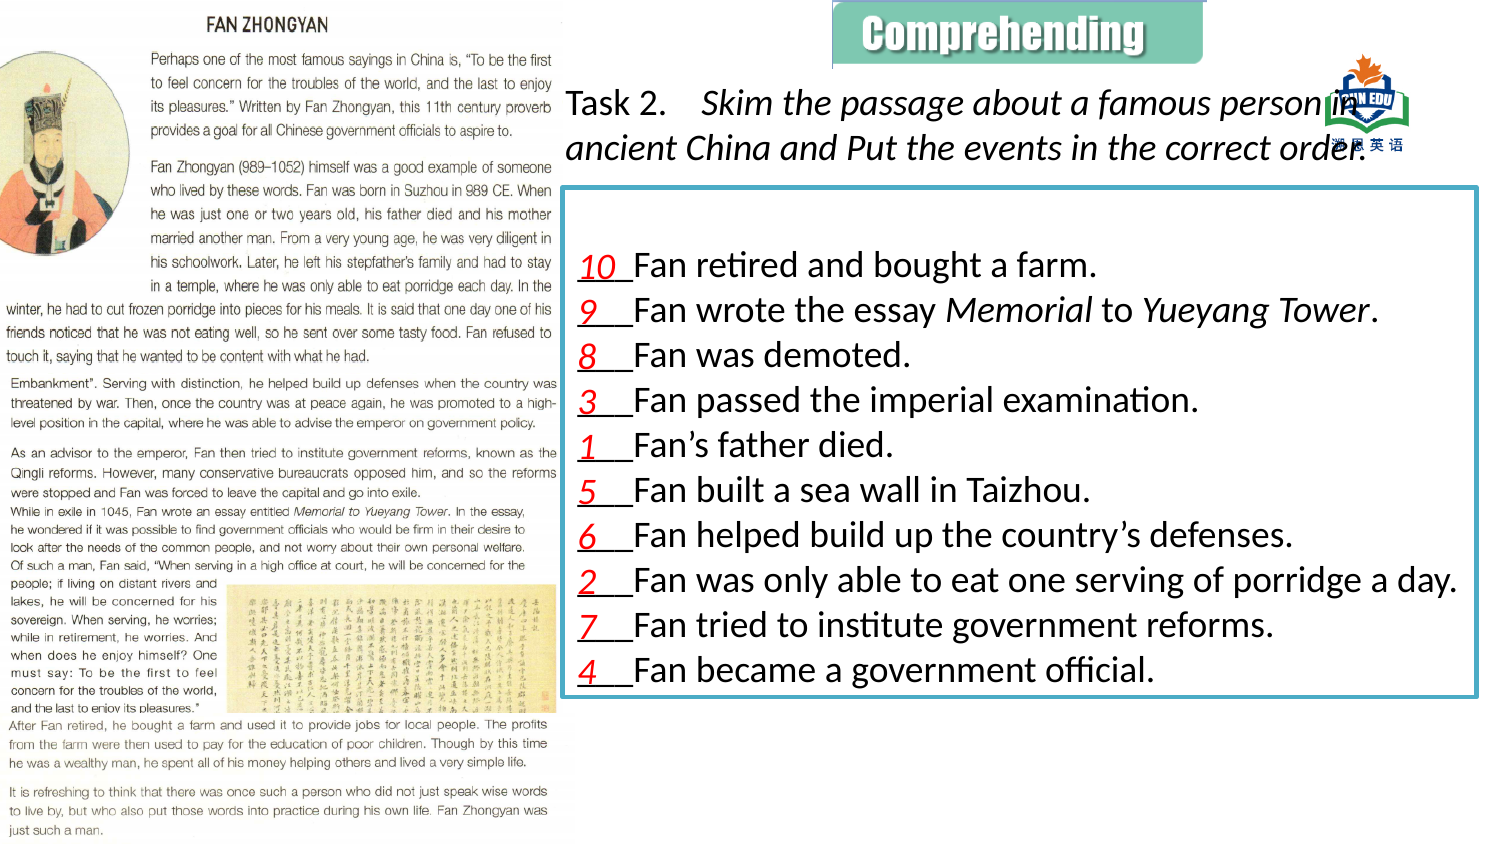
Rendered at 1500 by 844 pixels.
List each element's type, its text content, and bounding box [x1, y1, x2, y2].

text_box Task 2. Skim the passage about a famous person in ancient China and Put the events in the correct order. [566, 70, 1454, 185]
text_box 10 9 8 3 1 5 6 2 7 4 [566, 234, 657, 700]
text_box ___Fan retired and bought a farm. ___Fan wrote the essay Memorial to Yueyang Tower. ___Fan was demoted. ___Fan passed the imperial examination. ___Fan’s father died. ___Fan built a sea wall in Taizhou. ___Fan helped build up the country’s defenses. ___Fan was only able to eat one serving of porridge a day. ___Fan tried to institute government reforms. ___Fan became a government official. [566, 185, 1479, 699]
picture [0, 0, 575, 844]
picture [831, 0, 1208, 70]
picture [1317, 51, 1418, 70]
